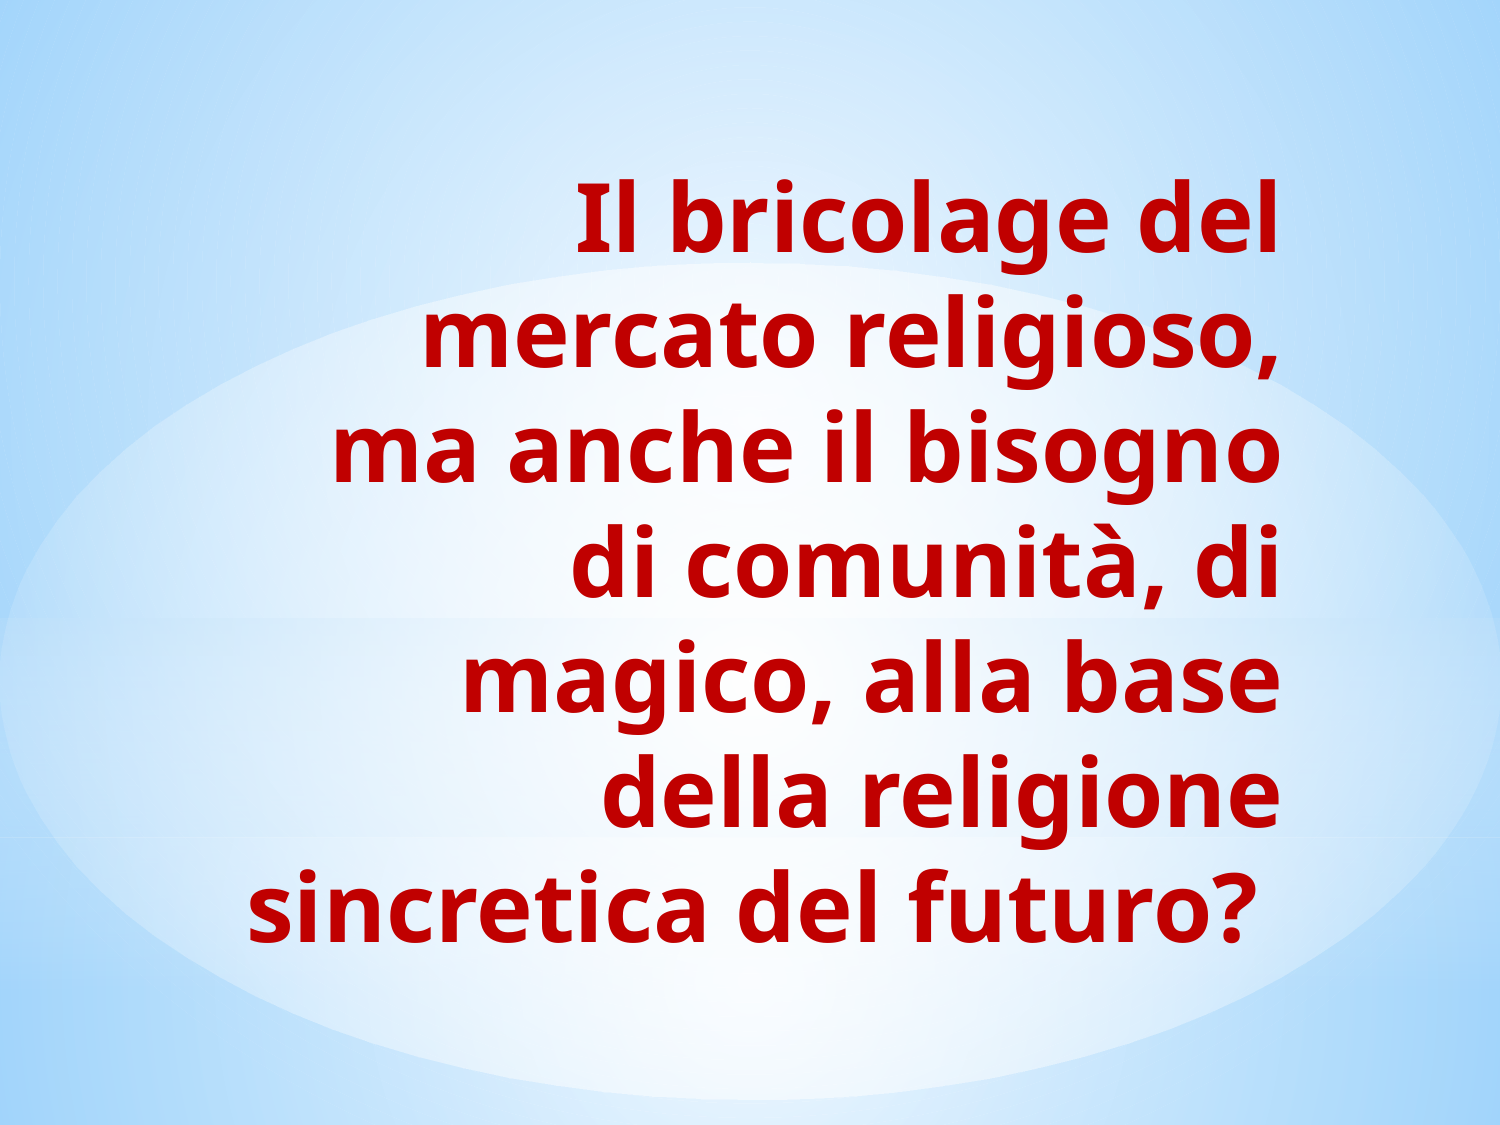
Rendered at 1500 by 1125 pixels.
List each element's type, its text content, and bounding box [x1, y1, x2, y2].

title Il bricolage del mercato religioso, ma anche il bisogno di comunità, di magico, alla base della religione sincretica del futuro? [230, 149, 1299, 337]
